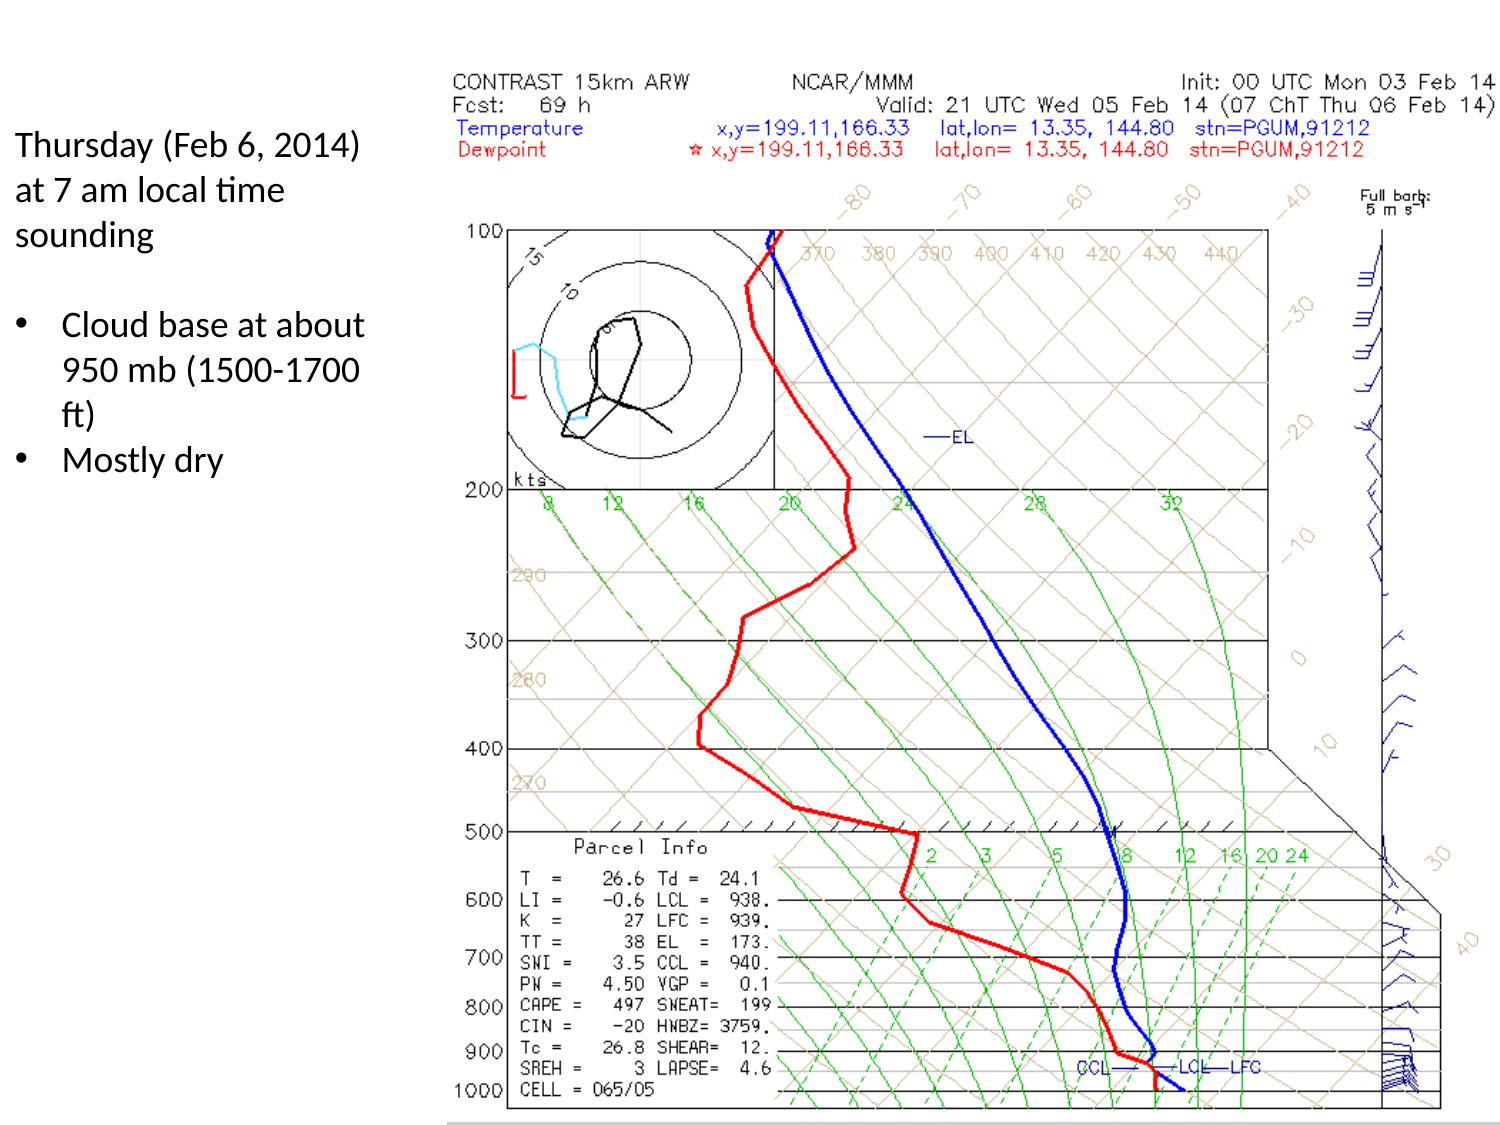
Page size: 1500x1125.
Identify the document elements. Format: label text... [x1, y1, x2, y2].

text_box Thursday (Feb 6, 2014) at 7 am local time sounding Cloud base at about 950 mb (1500-1700 ft) Mostly dry [0, 67, 397, 487]
picture [447, 66, 1500, 1125]
